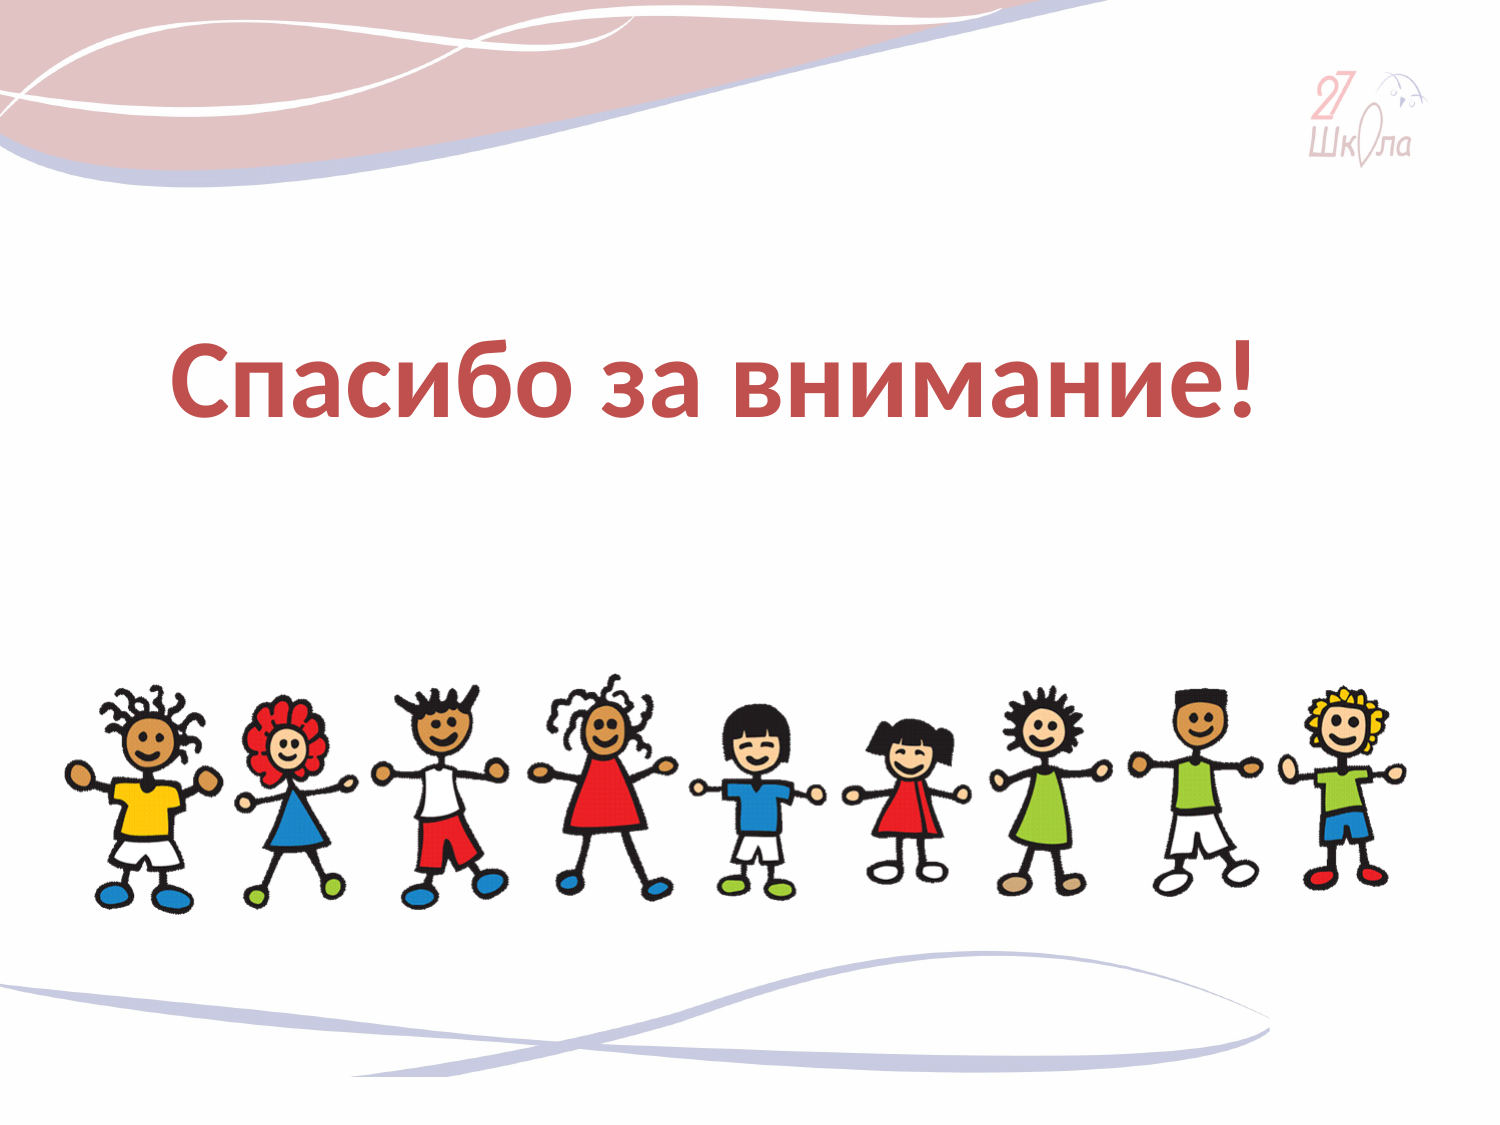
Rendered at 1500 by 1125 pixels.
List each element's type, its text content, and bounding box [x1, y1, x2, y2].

picture [52, 668, 1424, 919]
title Спасибо за внимание! [40, 278, 1392, 467]
